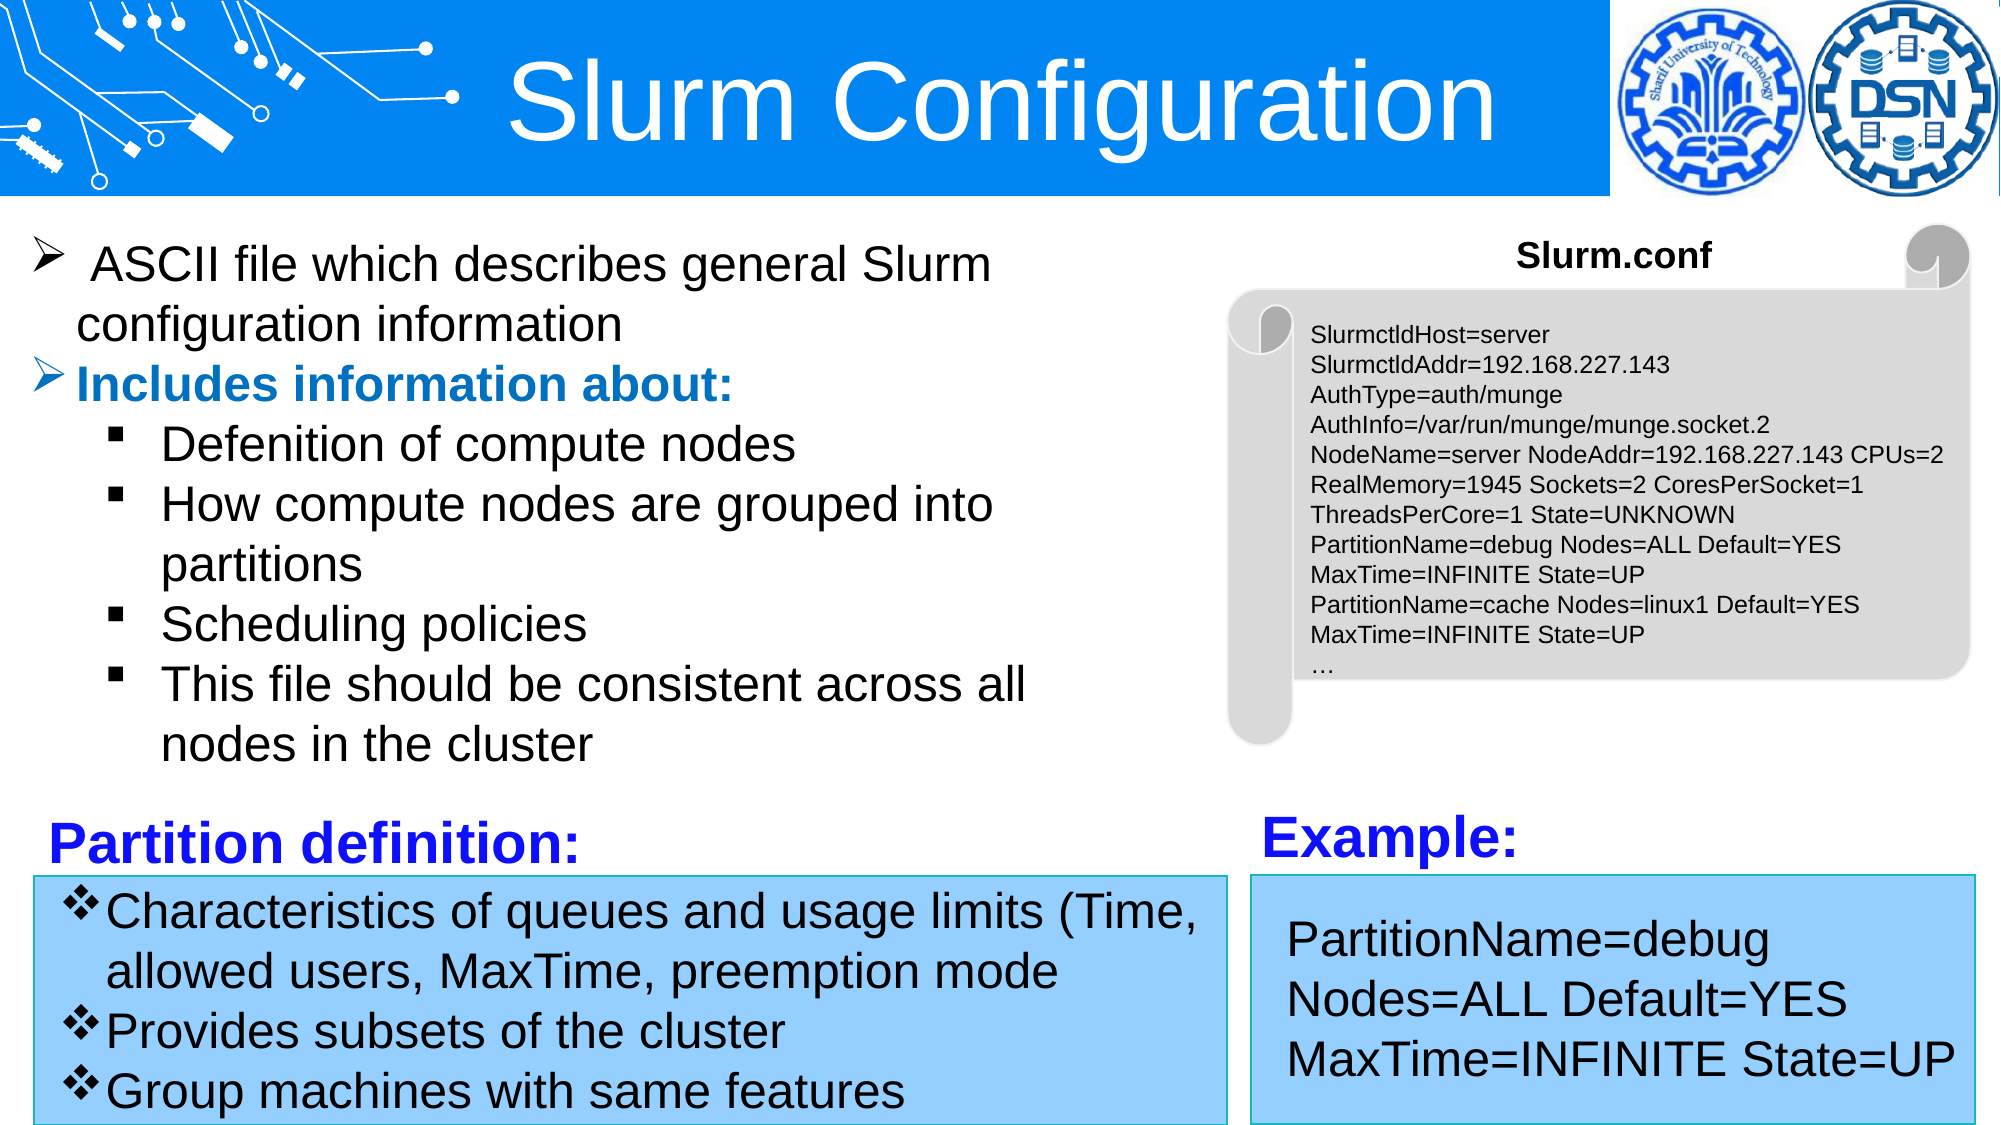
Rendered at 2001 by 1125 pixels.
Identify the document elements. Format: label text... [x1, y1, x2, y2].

text_box PartitionName=debug Nodes=ALL Default=YES MaxTime=INFINITE State=UP [1271, 899, 1975, 1094]
text_box Partition definition: [33, 797, 1167, 953]
text_box ASCII file which describes general Slurm configuration information Includes information about: Defenition of compute nodes How compute nodes are grouped into partitions Scheduling policies This file should be consistent across all nodes in the cluster [14, 223, 1159, 779]
text_box [1250, 947, 1976, 1125]
list Slurm Configuration [53, 44, 1952, 164]
picture [1610, 0, 1999, 197]
text_box Example: [1246, 791, 2000, 947]
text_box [1227, 223, 1971, 872]
text_box Characteristics of queues and usage limits (Time, allowed users, MaxTime, preemption mode Provides subsets of the cluster Group machines with same features [43, 871, 1217, 1125]
text_box [33, 953, 43, 1125]
text_box [1217, 875, 1228, 1125]
